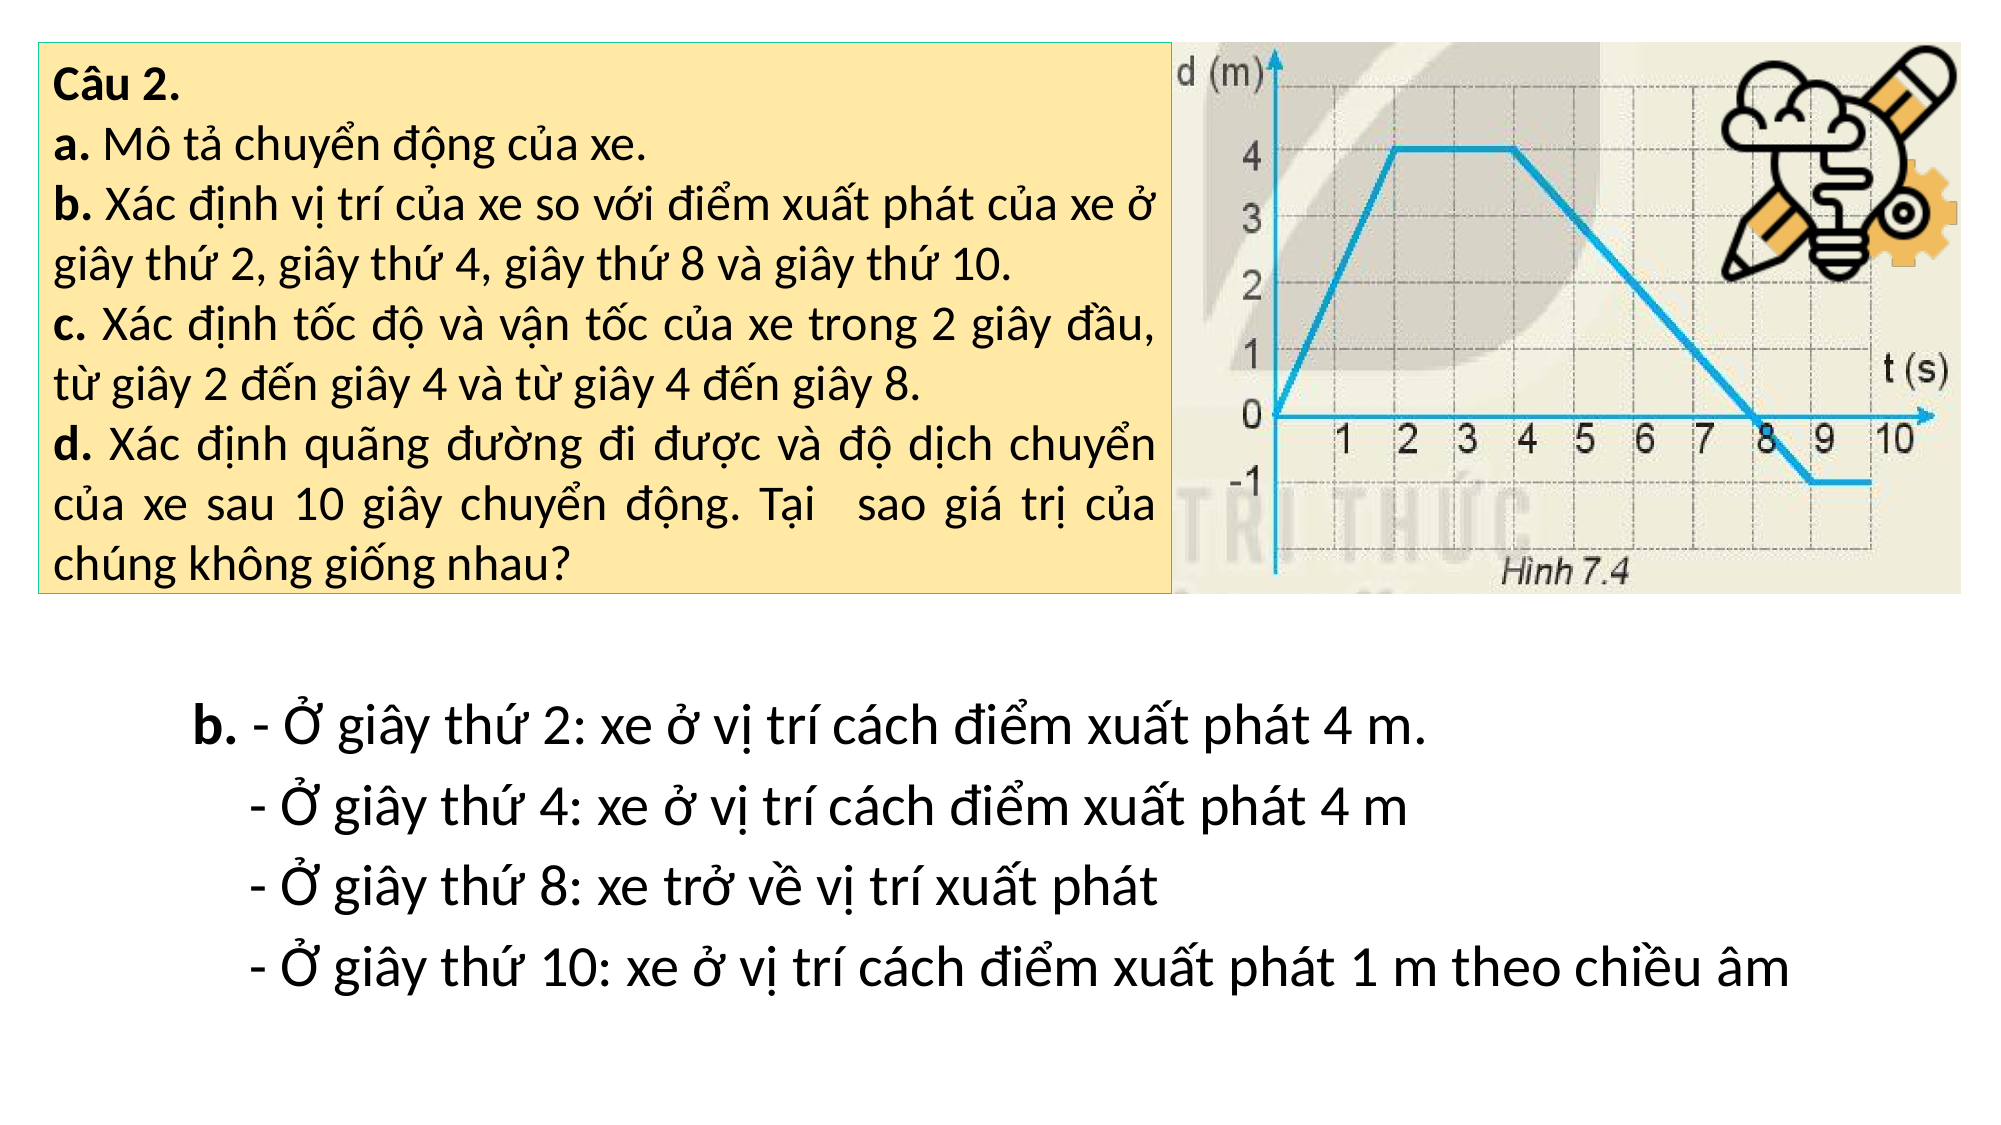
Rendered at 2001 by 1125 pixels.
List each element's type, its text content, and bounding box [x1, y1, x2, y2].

picture [1171, 42, 1962, 594]
text_box b. - Ở giây thứ 2: xe ở vị trí cách điểm xuất phát 4 m. - Ở giây thứ 4: xe ở vị trí cách điểm xuất phát 4 m - Ở giây thứ 8: xe trở về vị trí xuất phát - Ở giây thứ 10: xe ở vị trí cách điểm xuất phát 1 m theo chiều âm [178, 668, 1819, 1006]
text_box Câu 2. a. Mô tả chuyển động của xe. b. Xác định vị trí của xe so với điểm xuất phát của xe ở giây thứ 2, giây thứ 4, giây thứ 8 và giây thứ 10. c. Xác định tốc độ và vận tốc của xe trong 2 giây đầu, từ giây 2 đến giây 4 và từ giây 4 đến giây 8. d. Xác định quãng đường đi được và độ dịch chuyển của xe sau 10 giây chuyển động. Tại sao giá trị của chúng không giống nhau? [38, 42, 1171, 594]
